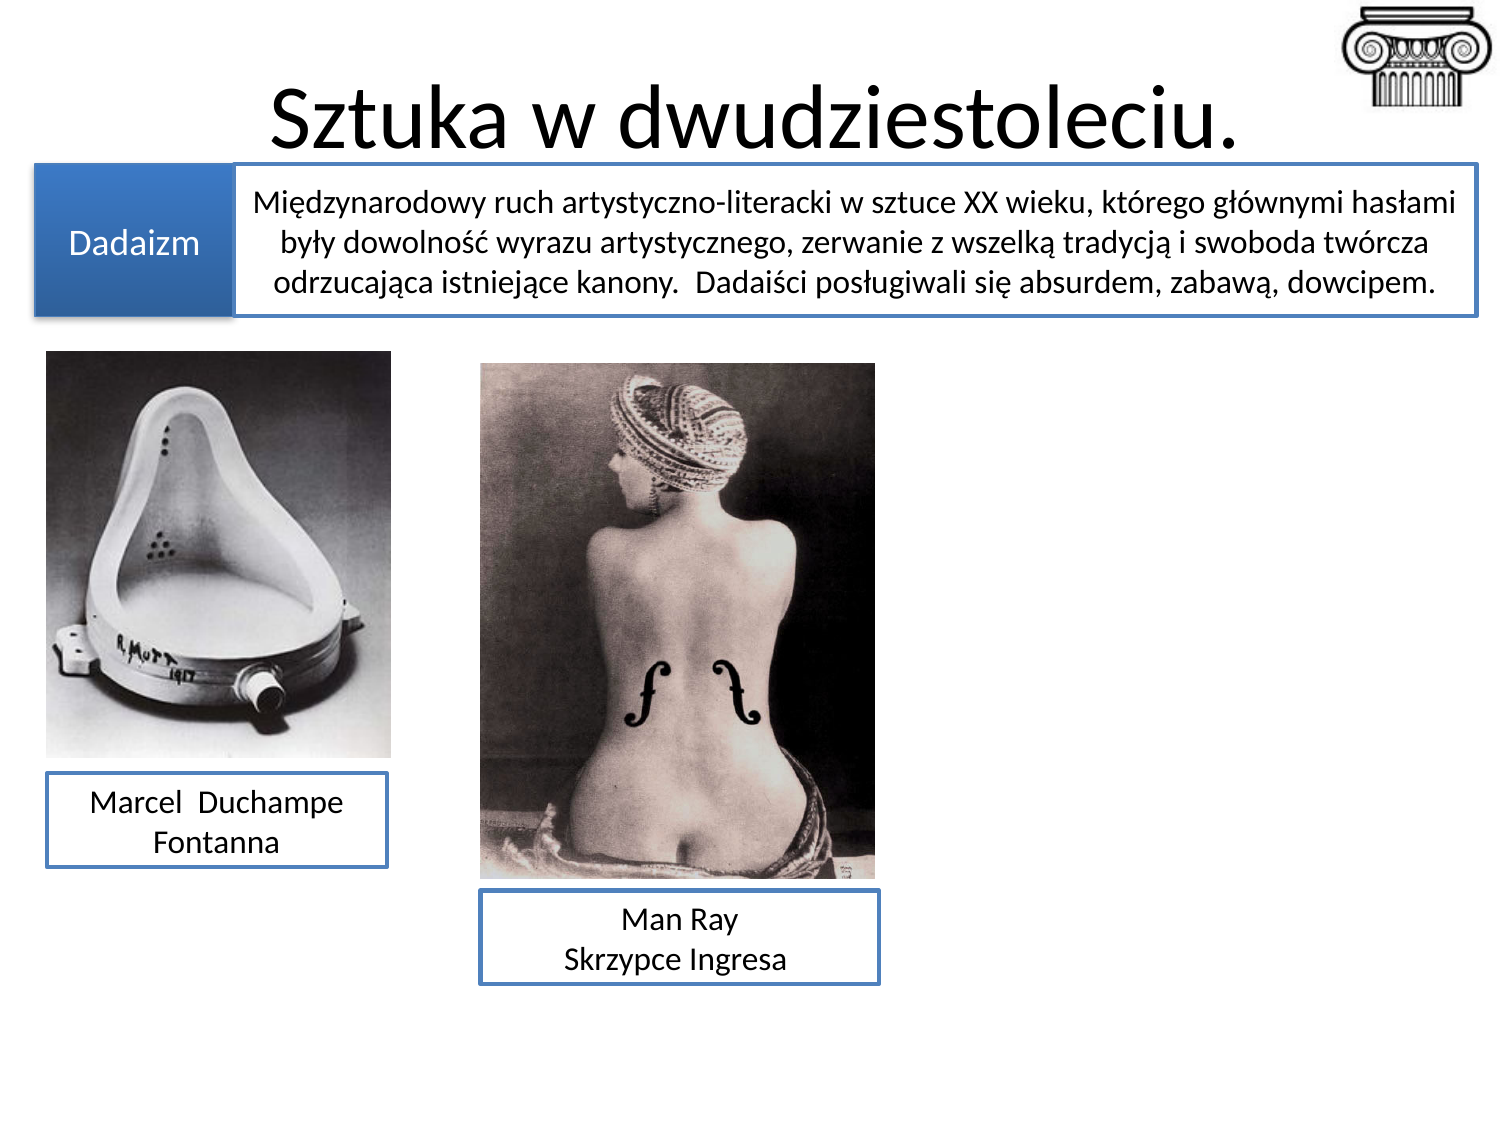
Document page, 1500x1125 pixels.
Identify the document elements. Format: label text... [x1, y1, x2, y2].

text_box Dadaizm [34, 163, 232, 317]
text_box Marcel Duchampe Fontanna [45, 771, 389, 869]
title Sztuka w dwudziestoleciu. [35, 23, 1477, 162]
picture [1334, 0, 1500, 121]
picture [480, 363, 876, 879]
text_box Man Ray Skrzypce Ingresa [478, 888, 881, 986]
picture [46, 351, 391, 759]
text_box Międzynarodowy ruch artystyczno-literacki w sztuce XX wieku, którego głównymi hasłami były dowolność wyrazu artystycznego, zerwanie z wszelką tradycją i swoboda twórcza odrzucająca istniejące kanony. Dadaiści posługiwali się absurdem, zabawą, dowcipem. [232, 162, 1479, 318]
